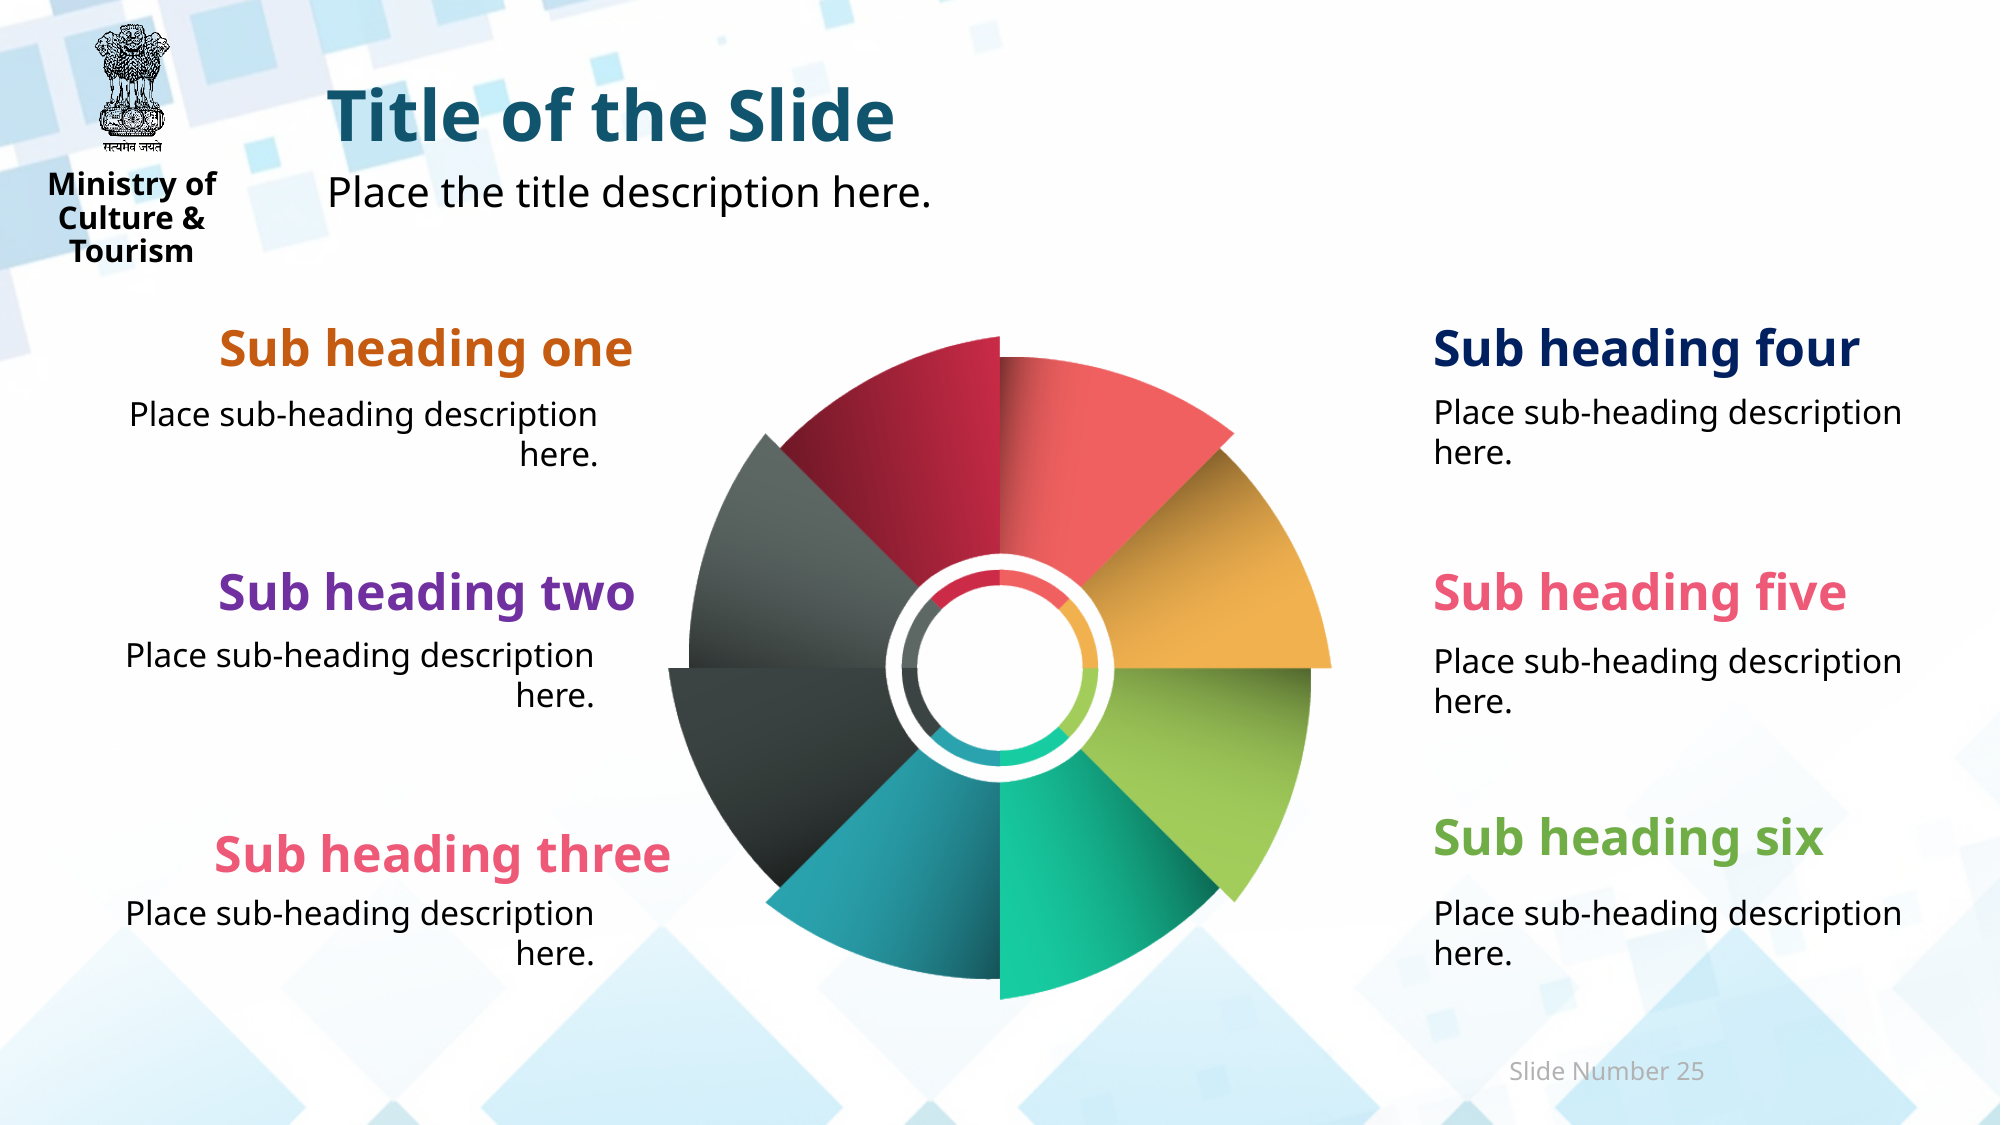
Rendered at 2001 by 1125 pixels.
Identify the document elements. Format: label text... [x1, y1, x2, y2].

list Ministry of Culture & Tourism [0, 161, 268, 268]
text_box Sub heading five [1418, 560, 1945, 629]
text_box Title of the Slide [326, 71, 1583, 152]
text_box Place sub-heading description here. [1418, 633, 2000, 728]
text_box Sub heading two [204, 560, 652, 629]
text_box Place the title description here. [326, 181, 1594, 284]
text_box Place sub-heading description here. [1418, 383, 1981, 479]
text_box Place sub-heading description here. [43, 626, 611, 722]
picture [668, 336, 1332, 1000]
text_box Place sub-heading description here. [43, 884, 611, 980]
text_box Sub heading six [1418, 804, 1945, 874]
text_box Sub heading one [204, 315, 650, 385]
text_box Sub heading three [200, 822, 668, 892]
slide_number 25 [1269, 1042, 1720, 1103]
picture [90, 19, 174, 156]
text_box Place sub-heading description here. [70, 385, 614, 481]
text_box Place sub-heading description here. [1418, 884, 1981, 980]
text_box Sub heading four [1418, 315, 1945, 383]
